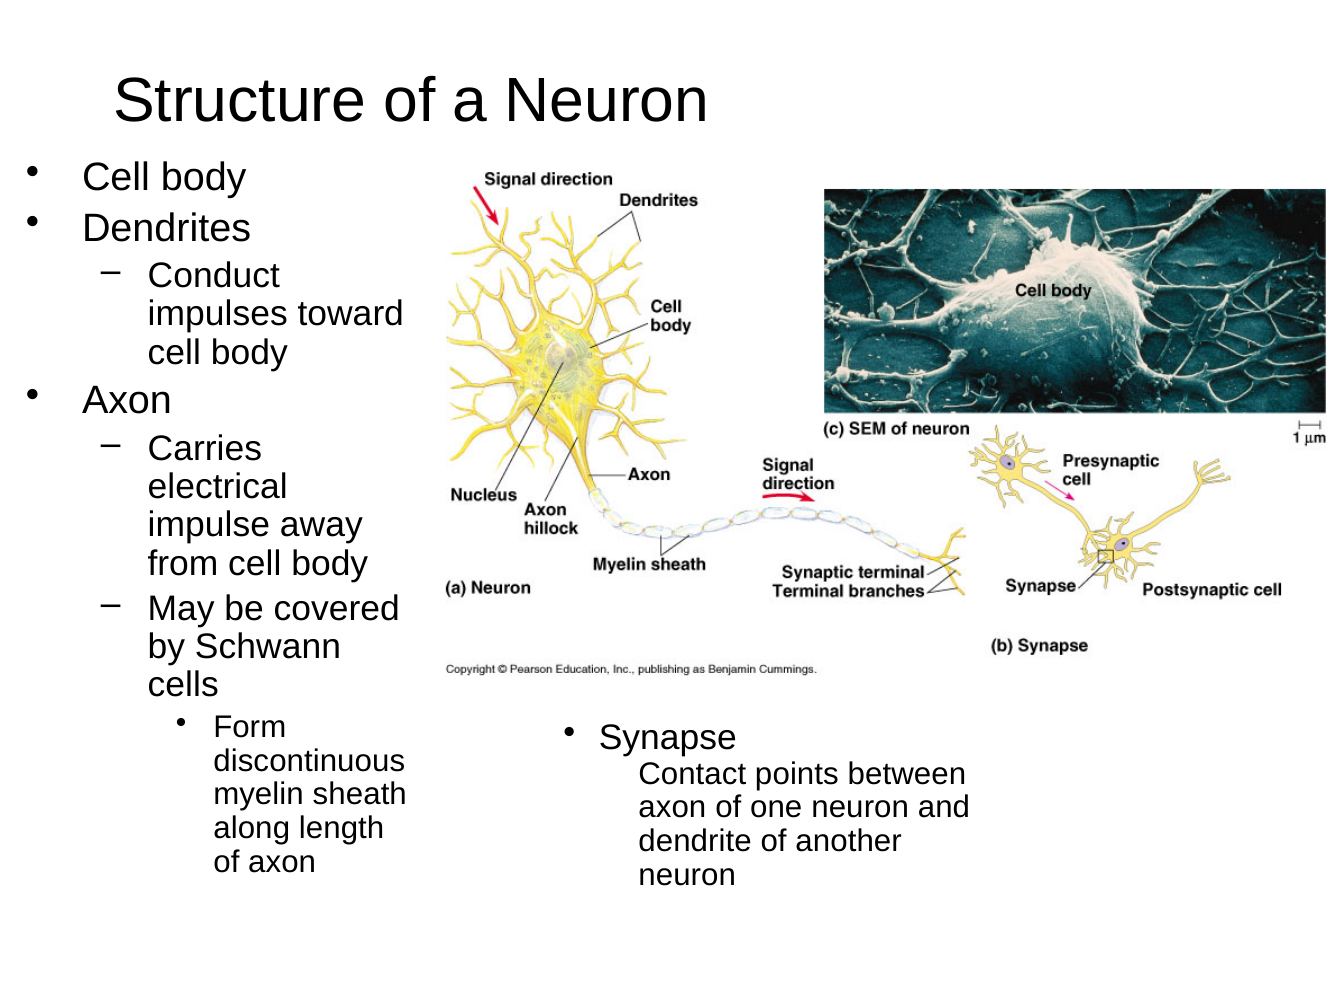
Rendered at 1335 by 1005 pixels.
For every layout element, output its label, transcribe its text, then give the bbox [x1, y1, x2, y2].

list Cell body Dendrites Conduct impulses toward cell body Axon Carries electrical impulse away from cell body May be covered by Schwann cells Form discontinuous myelin sheath along length of axon [12, 150, 425, 888]
text_box Synapse Contact points between axon of one neuron and dendrite of another neuron [549, 712, 988, 925]
picture [437, 162, 1335, 682]
title Structure of a Neuron [99, 50, 1006, 218]
